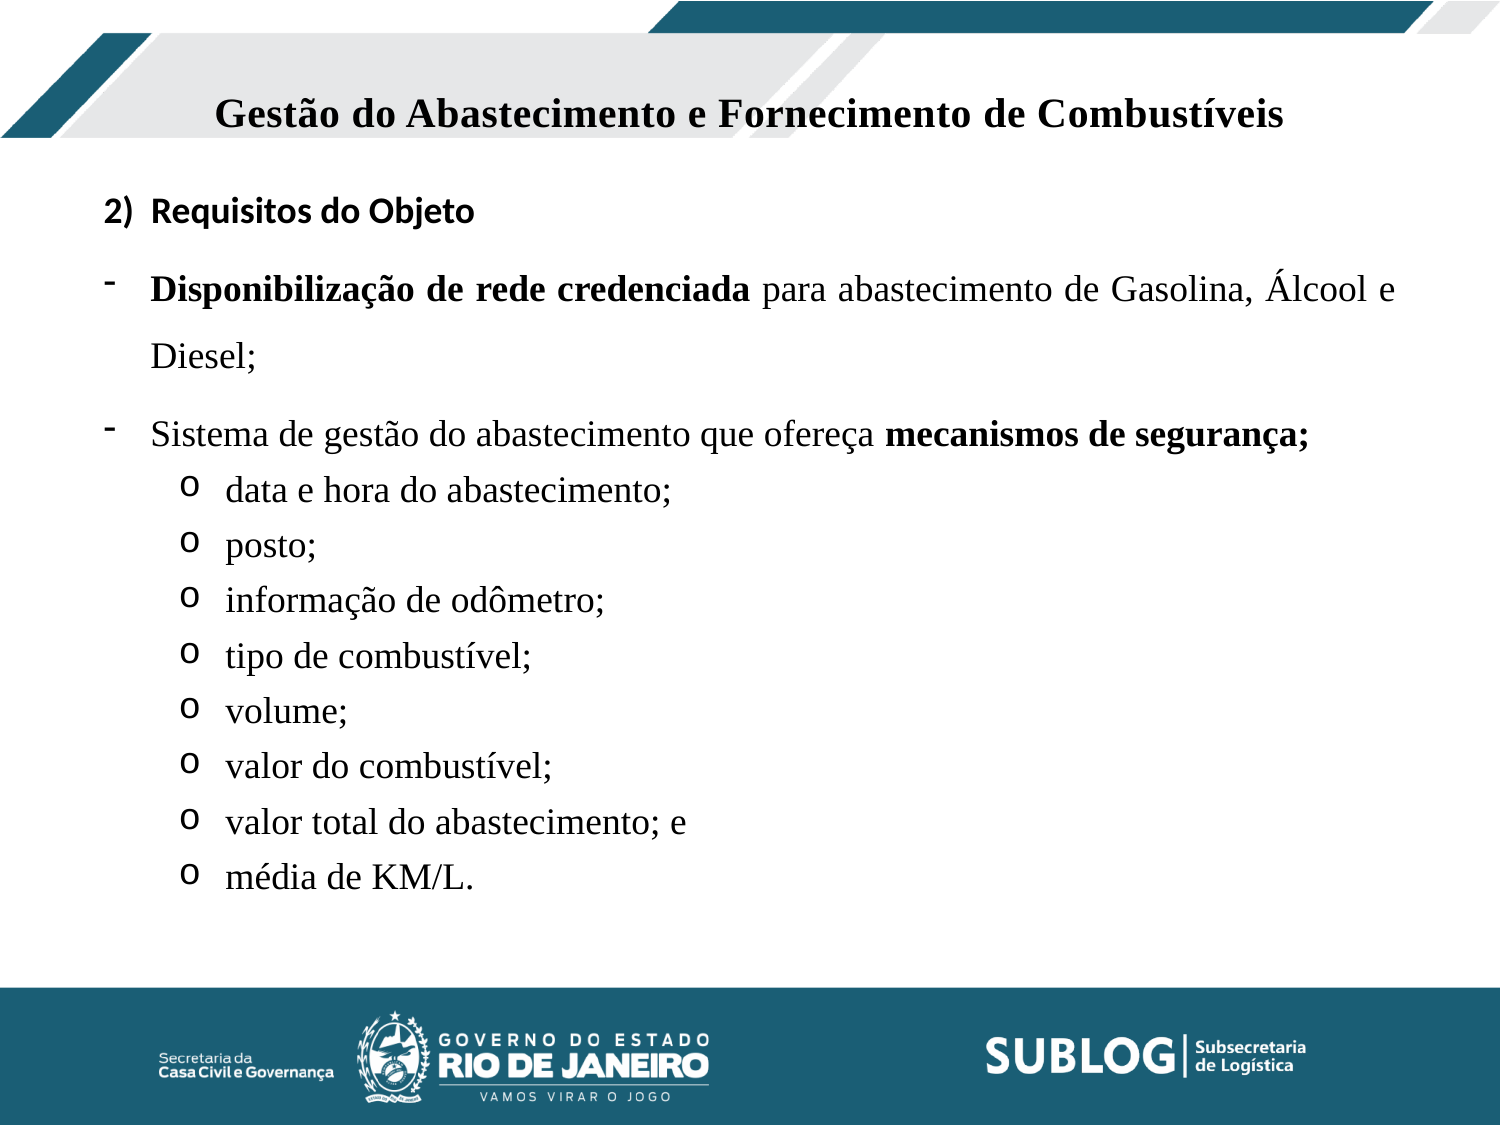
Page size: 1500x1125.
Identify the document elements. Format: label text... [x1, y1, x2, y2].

text_box Gestão do Abastecimento e Fornecimento de Combustíveis 2) Requisitos do Objeto Disponibilização de rede credenciada para abastecimento de Gasolina, Álcool e Diesel; Sistema de gestão do abastecimento que ofereça mecanismos de segurança; data e hora do abastecimento; posto; informação de odômetro; tipo de combustível; volume; valor do combustível; valor total do abastecimento; e média de KM/L. [88, 559, 1412, 1125]
text_box [0, 453, 1500, 559]
picture [0, 1, 88, 138]
text_box Gestão do Abastecimento e Fornecimento de Combustíveis 2) Requisitos do Objeto Disponibilização de rede credenciada para abastecimento de Gasolina, Álcool e Diesel; Sistema de gestão do abastecimento que ofereça mecanismos de segurança; data e hora do abastecimento; posto; informação de odômetro; tipo de combustível; volume; valor do combustível; valor total do abastecimento; e média de KM/L. [88, 0, 1412, 453]
picture [1412, 1, 1500, 138]
